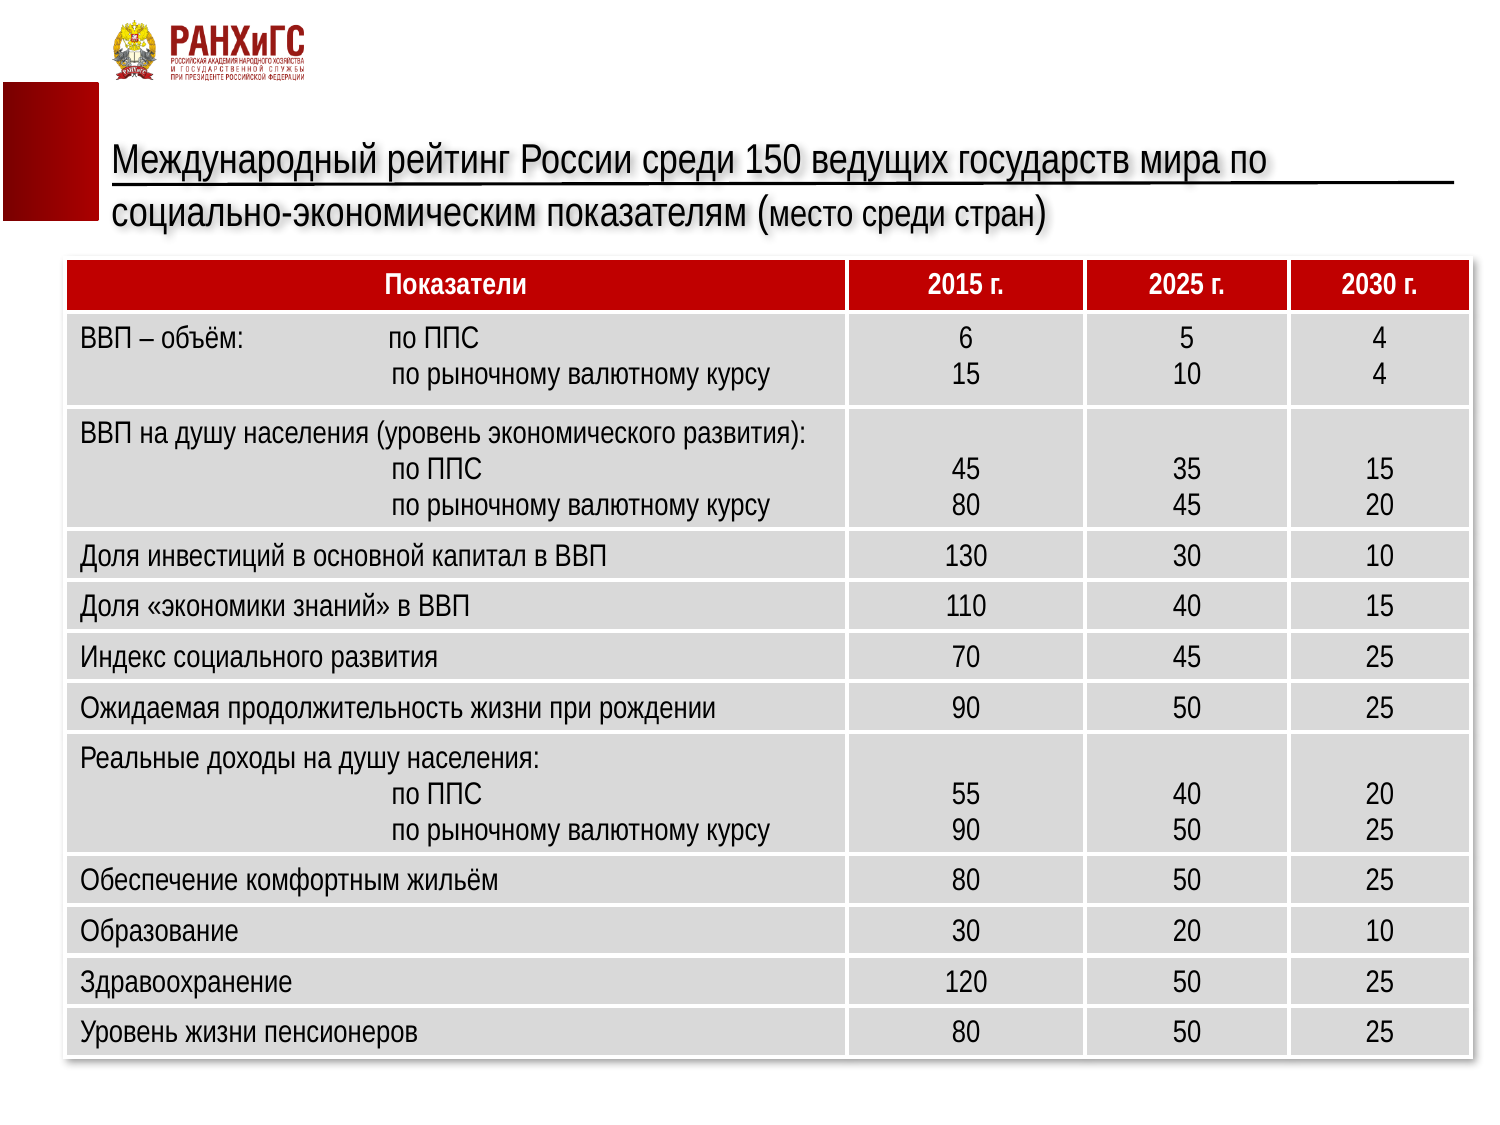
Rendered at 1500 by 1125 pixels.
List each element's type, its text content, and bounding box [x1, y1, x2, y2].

table_cell Доля «экономики знаний» в ВВП [67, 582, 845, 629]
table_header 2030 г. [1291, 260, 1469, 310]
table_cell Обеспечение комфортным жильём [67, 856, 845, 903]
table_cell 4 4 [1291, 314, 1469, 405]
table_cell 10 [1291, 907, 1469, 953]
table_cell 70 [849, 633, 1083, 679]
table_cell 20 [1087, 907, 1287, 953]
table_cell Уровень жизни пенсионеров [67, 1008, 845, 1055]
table_header 2025 г. [1087, 260, 1287, 310]
table_cell 55 90 [849, 734, 1083, 852]
table_cell 15 [1291, 582, 1469, 629]
table_cell 30 [1087, 531, 1287, 578]
table_cell Индекс социального развития [67, 633, 845, 679]
picture [111, 20, 304, 81]
table_cell 25 [1291, 856, 1469, 903]
table_cell 50 [1087, 1008, 1287, 1055]
table_cell ВВП на душу населения (уровень экономического развития): по ППС по рыночному валютному курсу [67, 409, 845, 527]
table_cell 45 [1087, 633, 1287, 679]
table_cell 130 [849, 531, 1083, 578]
table_header 2015 г. [849, 260, 1083, 310]
table_cell Реальные доходы на душу населения: по ППС по рыночному валютному курсу [67, 734, 845, 852]
table_cell Ожидаемая продолжительность жизни при рождении [67, 683, 845, 730]
table_header Показатели [67, 260, 845, 310]
table_cell 80 [849, 856, 1083, 903]
table_cell 35 45 [1087, 409, 1287, 527]
table_cell Образование [67, 907, 845, 953]
table_cell Доля инвестиций в основной капитал в ВВП [67, 531, 845, 578]
table_cell 20 25 [1291, 734, 1469, 852]
table_cell 40 [1087, 582, 1287, 629]
table_cell 50 [1087, 683, 1287, 730]
table_cell 45 80 [849, 409, 1083, 527]
table_cell 80 [849, 1008, 1083, 1055]
table_cell 6 15 [849, 314, 1083, 405]
table_cell 15 20 [1291, 409, 1469, 527]
table_cell 5 10 [1087, 314, 1287, 405]
table_cell 50 [1087, 958, 1287, 1004]
text_box Международный рейтинг России среди 150 ведущих государств мира по социально-экономическим показателям (место среди стран) [96, 124, 1433, 243]
table_cell 120 [849, 958, 1083, 1004]
table_cell 30 [849, 907, 1083, 953]
table_cell 25 [1291, 958, 1469, 1004]
table_cell 10 [1291, 531, 1469, 578]
table_cell 25 [1291, 1008, 1469, 1055]
table_cell 90 [849, 683, 1083, 730]
table_cell 40 50 [1087, 734, 1287, 852]
table_cell 50 [1087, 856, 1287, 903]
table_cell ВВП – объём: по ППС по рыночному валютному курсу [67, 314, 845, 405]
table_cell 25 [1291, 683, 1469, 730]
table_cell Здравоохранение [67, 958, 845, 1004]
table_cell 110 [849, 582, 1083, 629]
table_cell 25 [1291, 633, 1469, 679]
text_box [3, 82, 99, 221]
